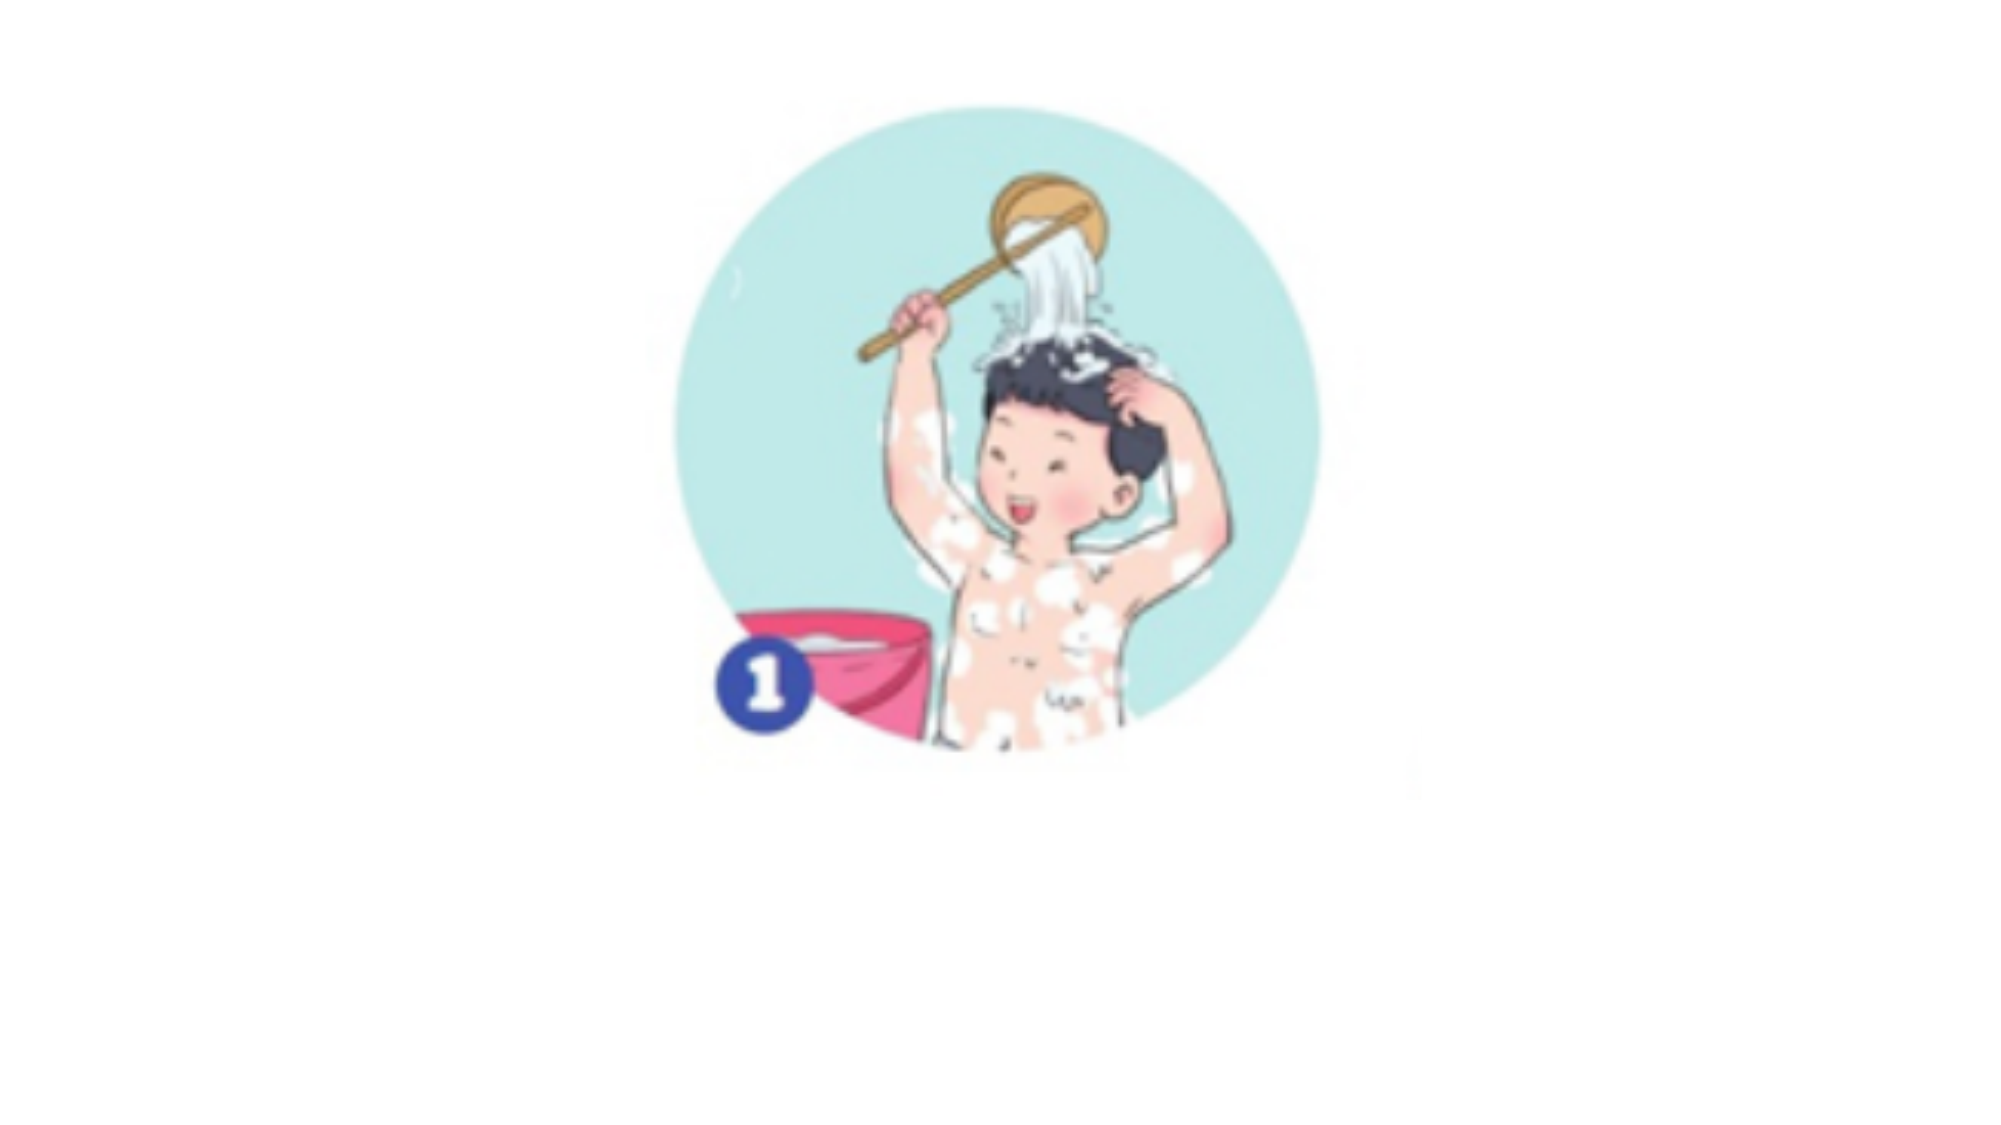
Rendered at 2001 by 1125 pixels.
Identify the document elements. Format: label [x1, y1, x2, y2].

list [612, 74, 1422, 801]
